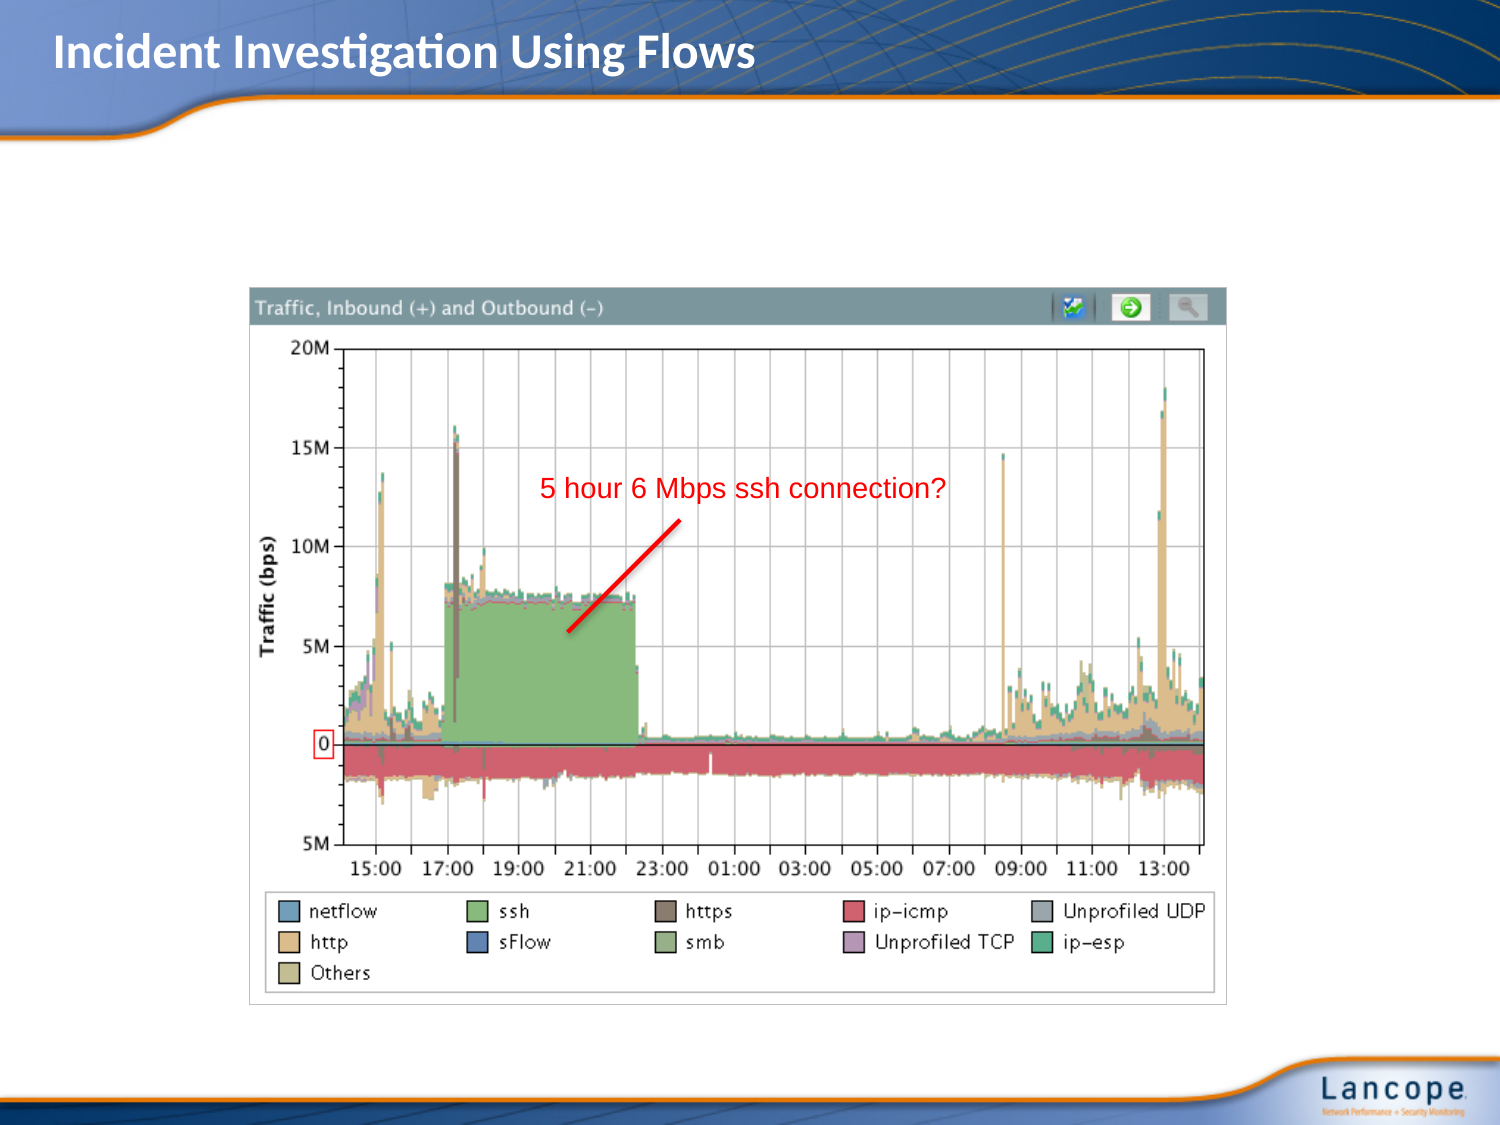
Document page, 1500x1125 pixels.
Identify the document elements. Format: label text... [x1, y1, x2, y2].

picture [0, 0, 1500, 1125]
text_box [524, 461, 1201, 633]
title Incident Investigation Using Flows [37, 0, 1463, 98]
